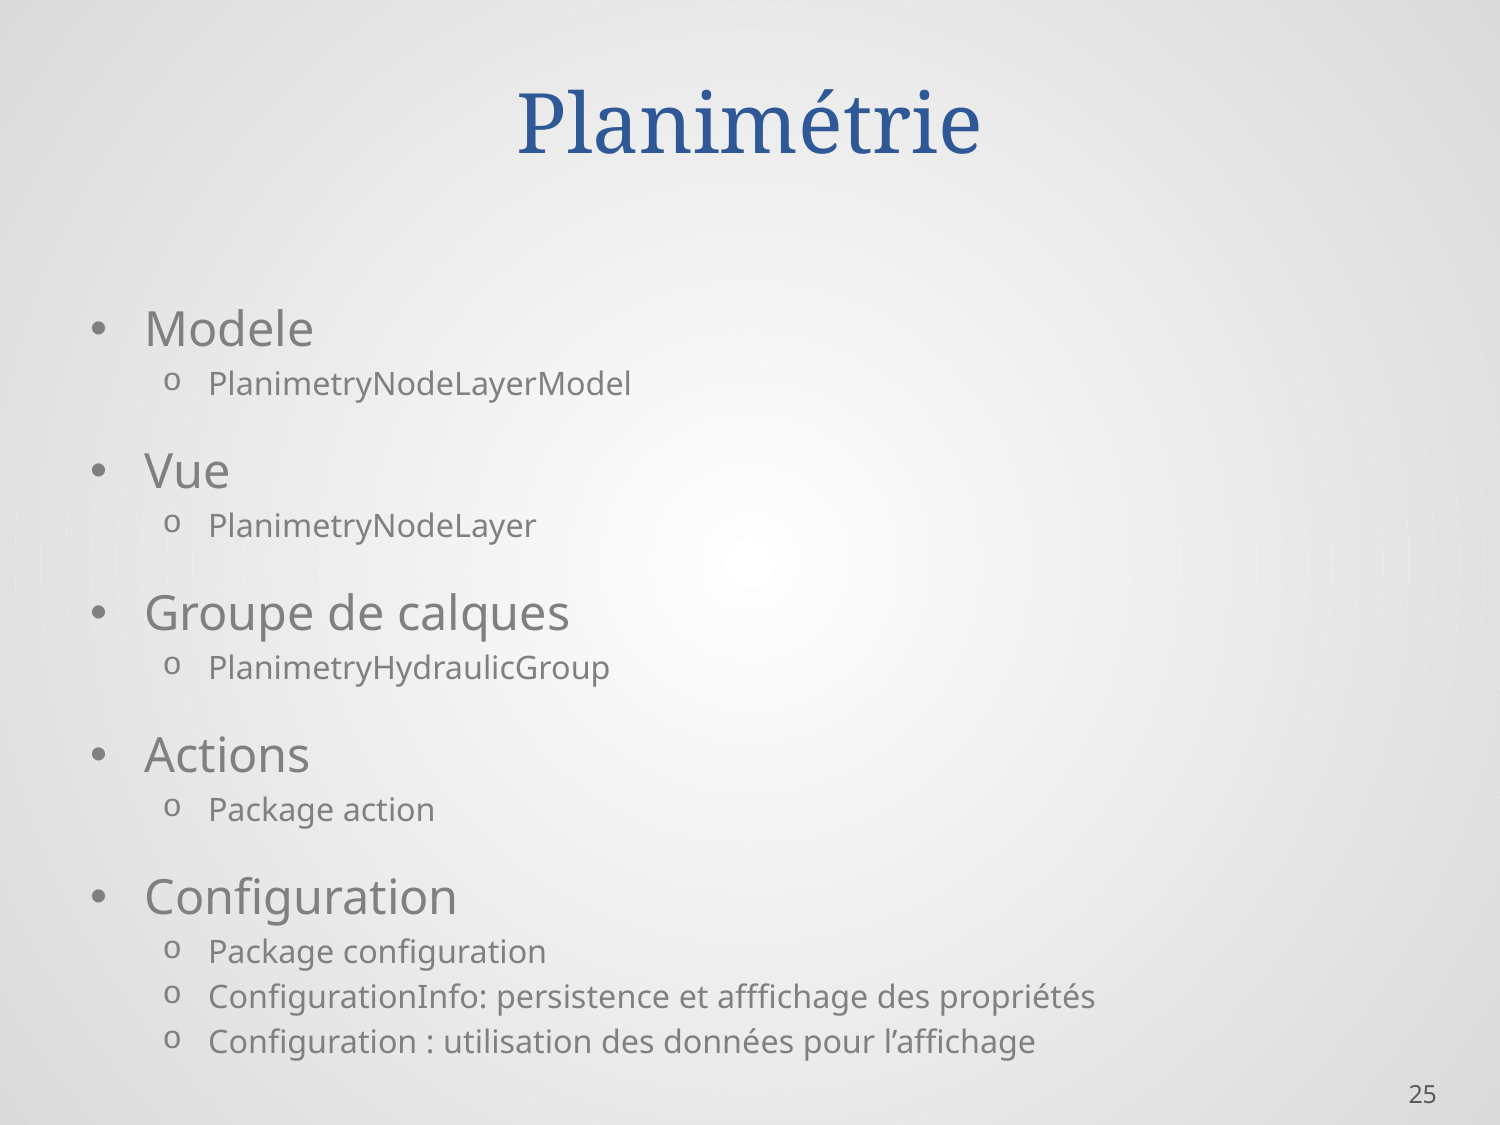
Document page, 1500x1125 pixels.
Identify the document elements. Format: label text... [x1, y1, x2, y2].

title Planimétrie [75, 0, 1425, 220]
list Modele PlanimetryNodeLayerModel Vue PlanimetryNodeLayer Groupe de calques PlanimetryHydraulicGroup Actions Package action Configuration Package configuration ConfigurationInfo: persistence et afffichage des propriétés Configuration : utilisation des données pour l’affichage [75, 261, 1425, 1071]
slide_number 25 [1404, 1065, 1497, 1125]
